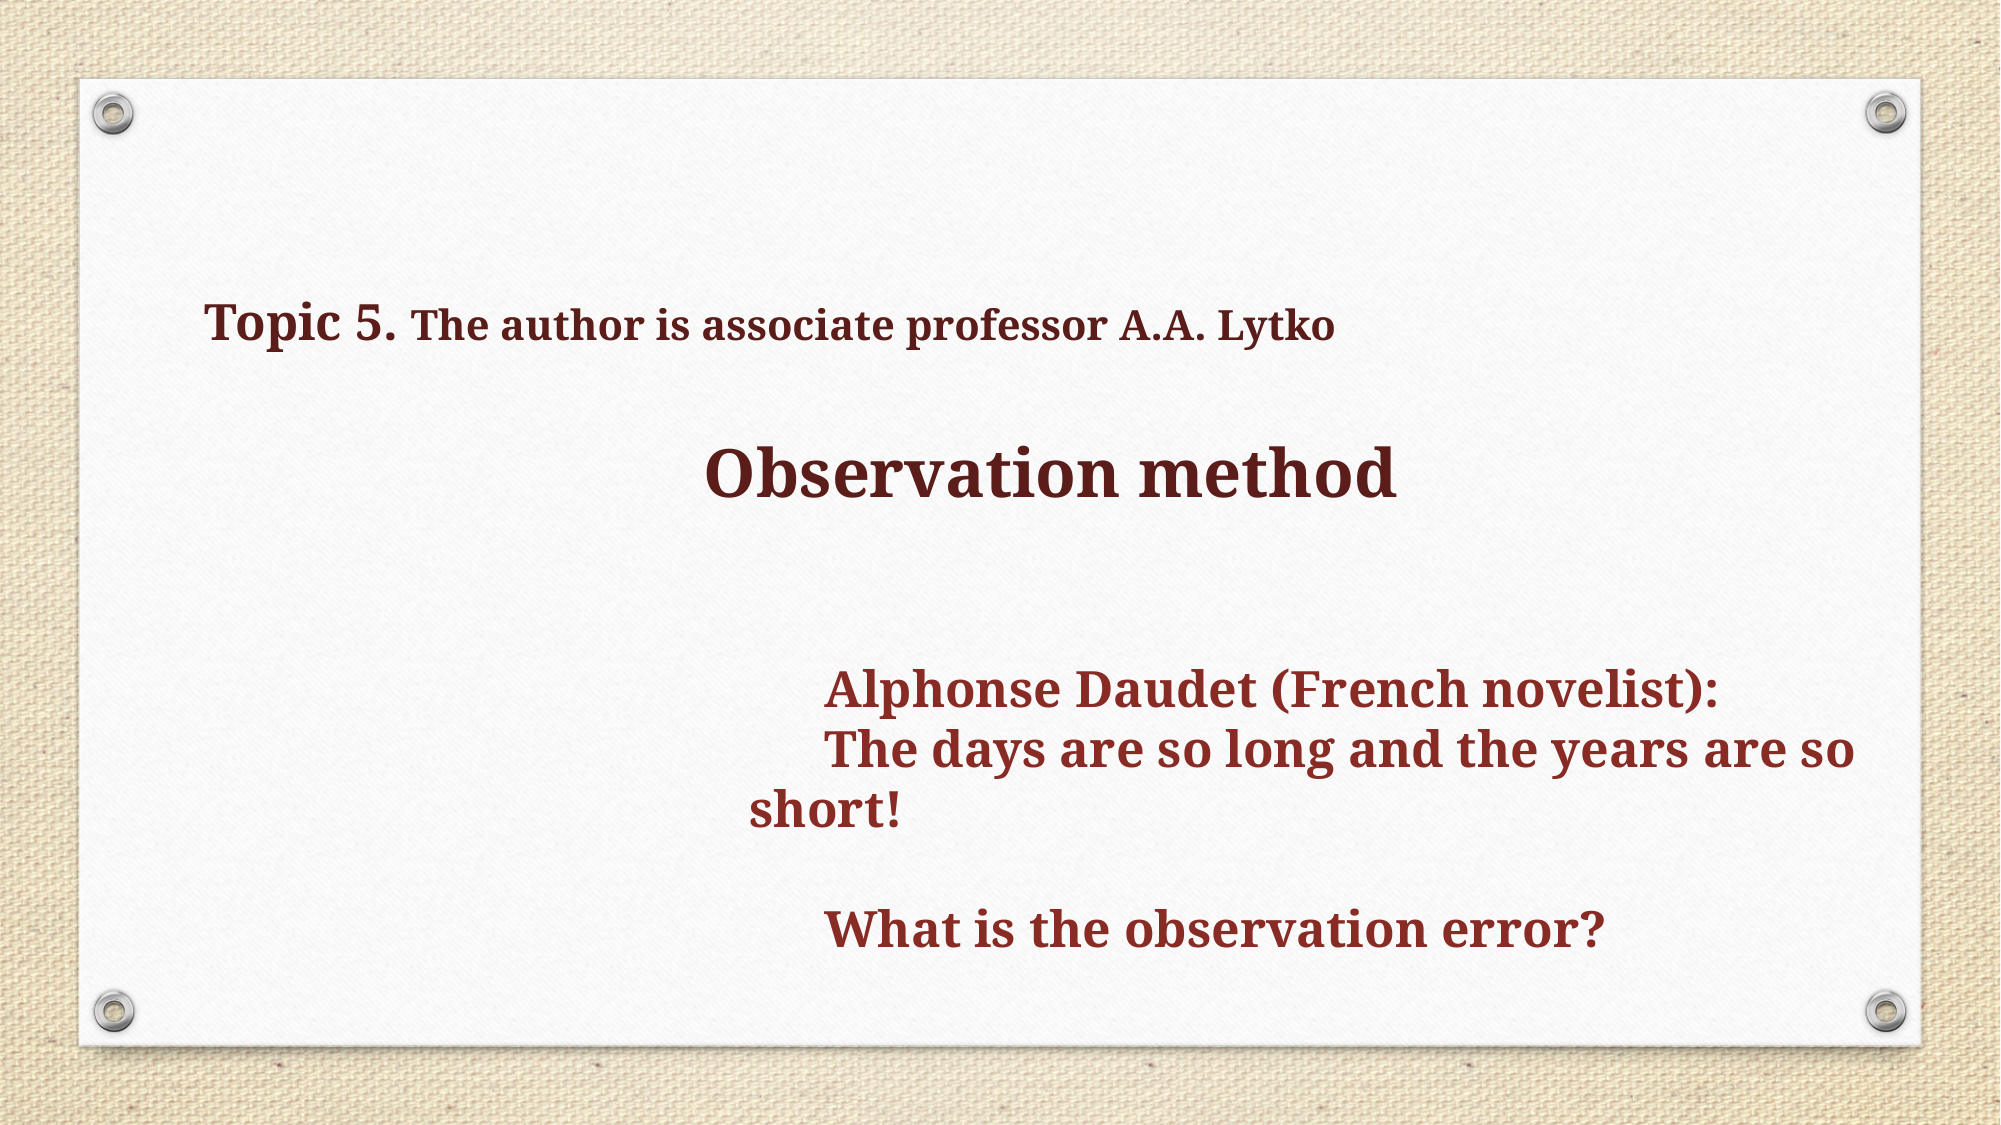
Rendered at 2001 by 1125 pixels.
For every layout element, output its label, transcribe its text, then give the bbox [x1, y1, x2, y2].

title Topic 5. The author is associate professor A.A. Lytko Observation method [189, 250, 1718, 551]
picture [0, 0, 2001, 1125]
text_box Alphonse Daudet (French novelist): The days are so long and the years are so short! What is the observation error? [734, 649, 1892, 966]
